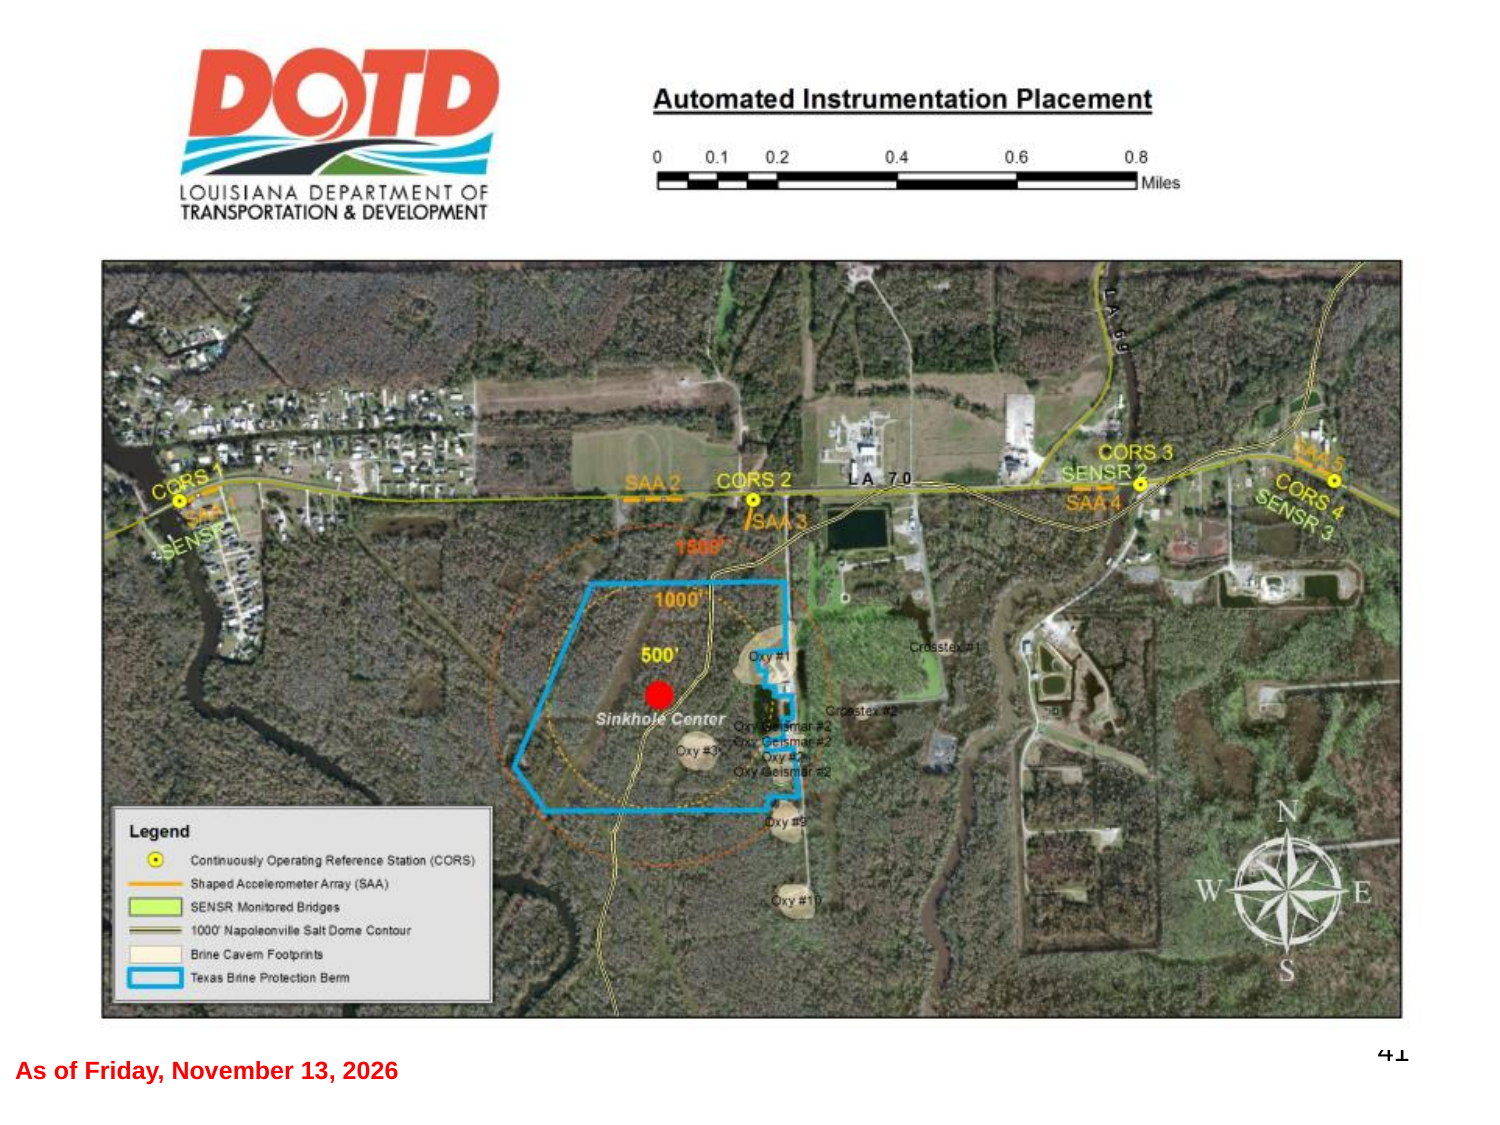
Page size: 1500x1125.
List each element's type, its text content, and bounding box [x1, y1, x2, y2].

slide_number 41 [1074, 1057, 1426, 1103]
picture [74, 6, 1426, 1051]
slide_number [0, 1046, 651, 1125]
